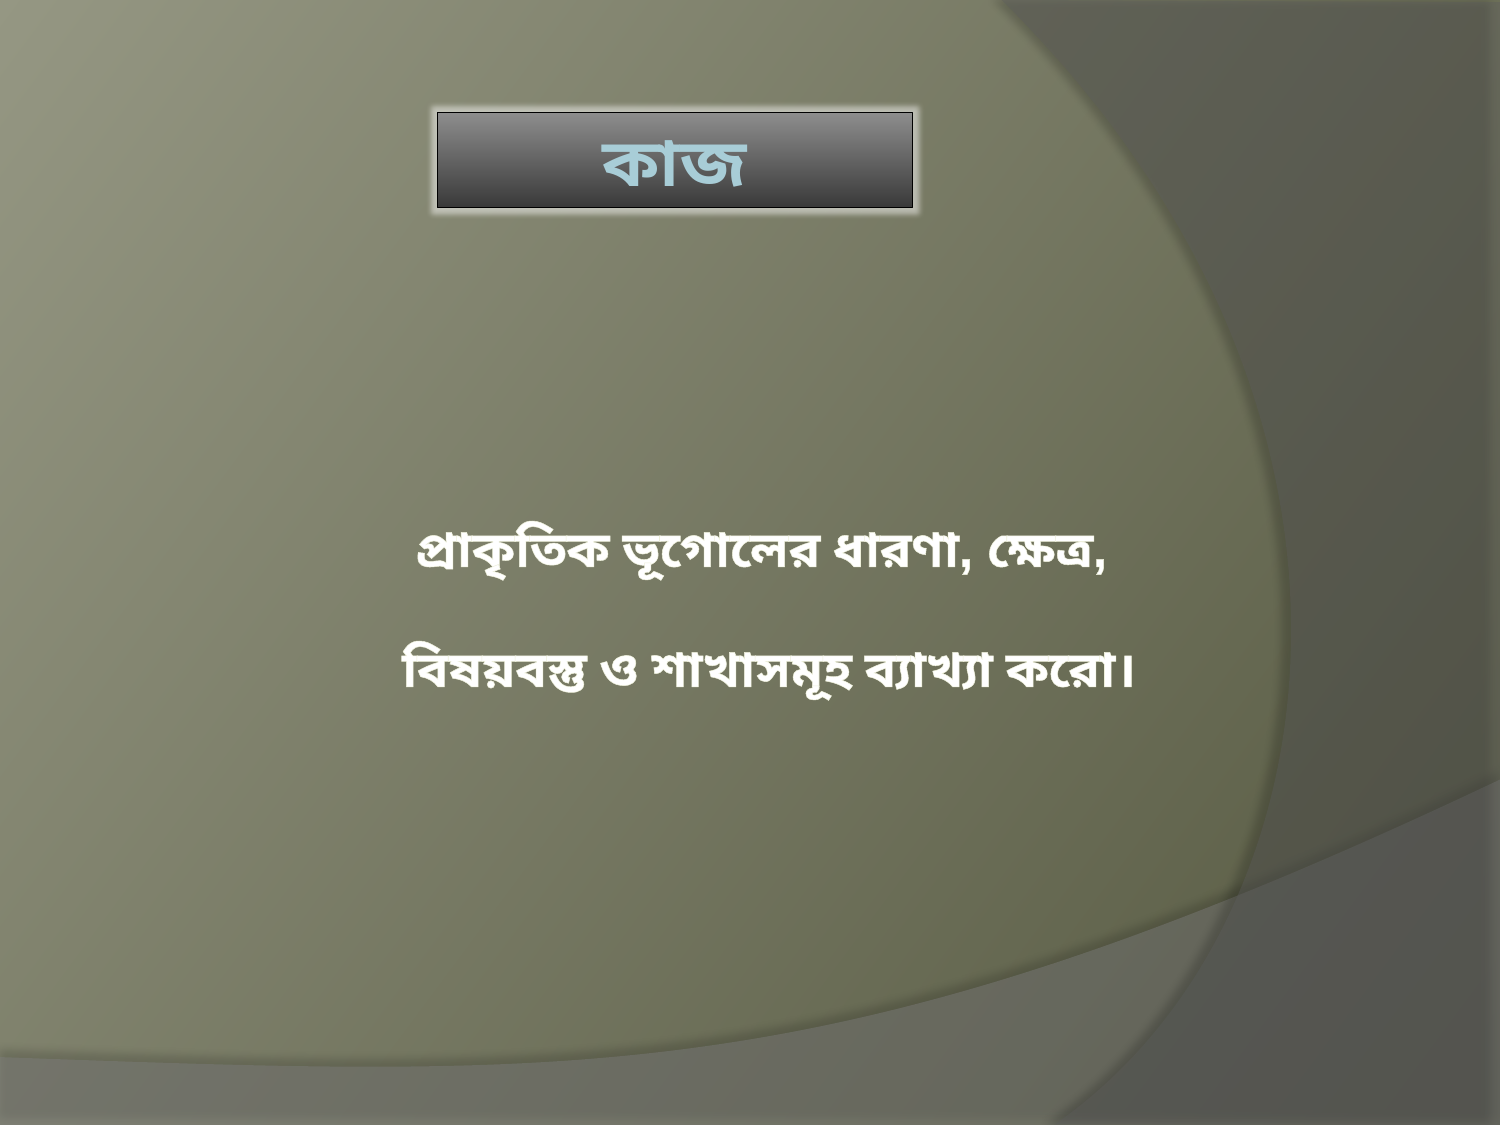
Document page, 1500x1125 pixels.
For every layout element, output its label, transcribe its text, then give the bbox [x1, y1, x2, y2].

text_box কাজ [437, 112, 913, 208]
text_box প্রাকৃতিক ভূগোলের ধারণা, ক্ষেত্র, বিষয়বস্তু ও শাখাসমূহ ব্যাখ্যা করো। [199, 509, 1338, 705]
